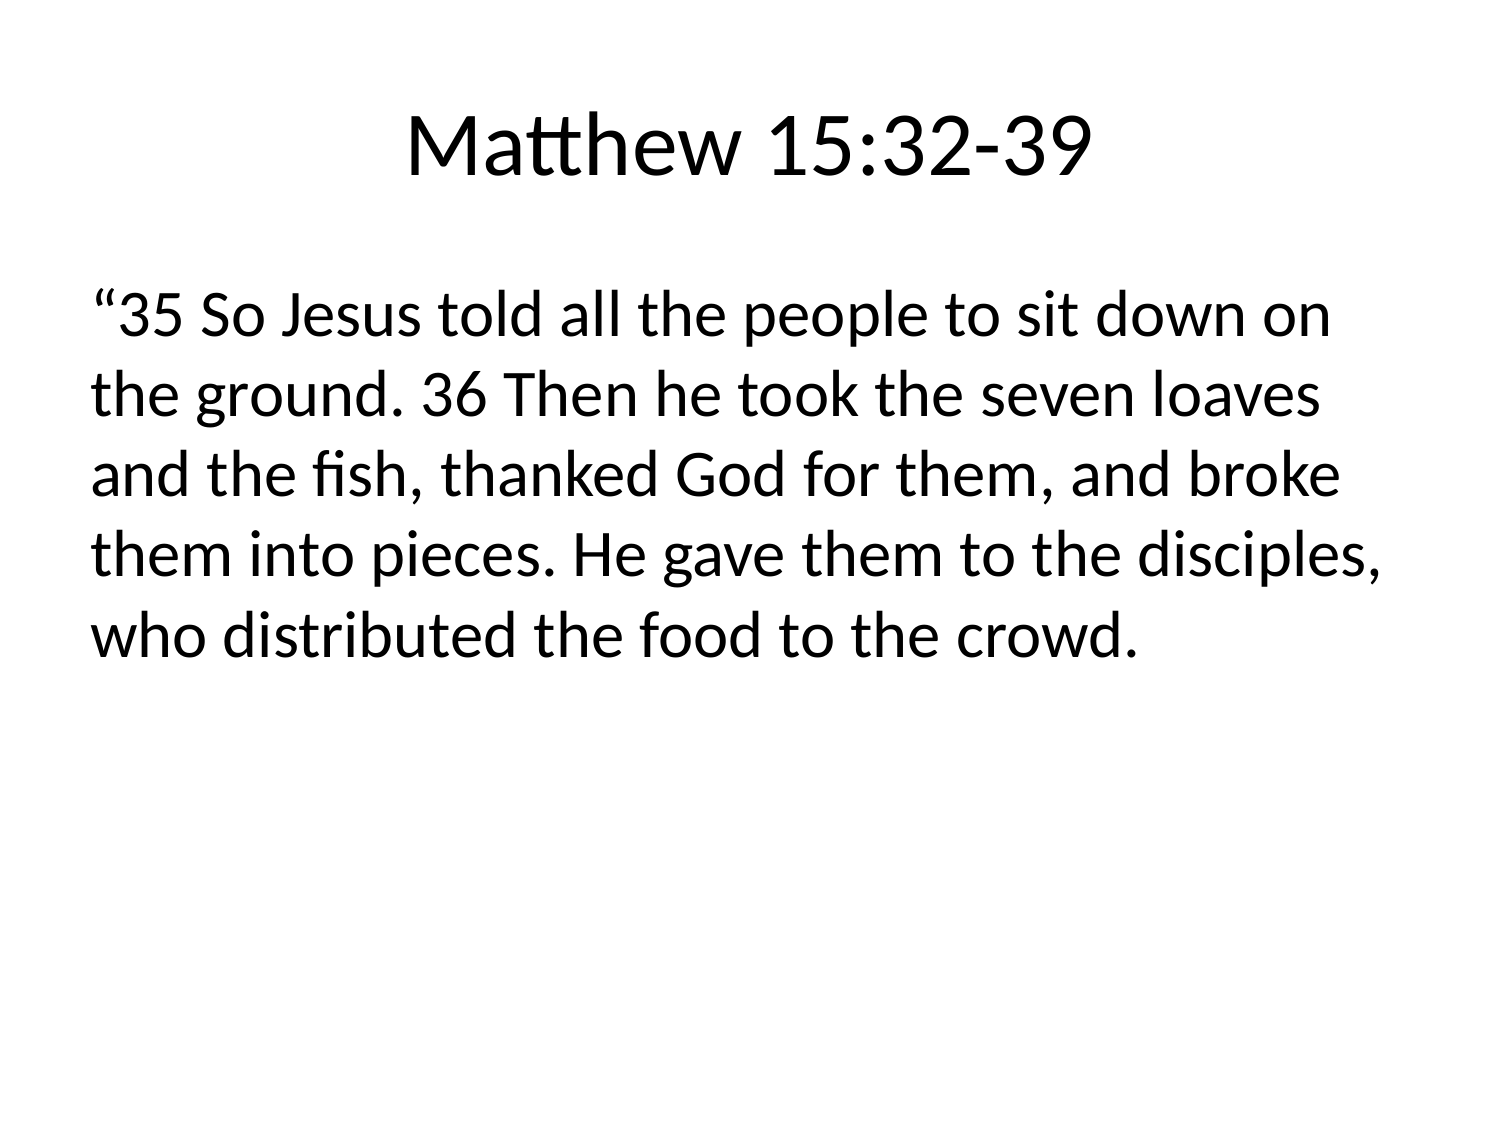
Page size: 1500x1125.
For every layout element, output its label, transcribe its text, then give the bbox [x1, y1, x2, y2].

title Matthew 15:32-39 [75, 45, 1425, 233]
list “35 So Jesus told all the people to sit down on the ground. 36 Then he took the seven loaves and the fish, thanked God for them, and broke them into pieces. He gave them to the disciples, who distributed the food to the crowd. [75, 262, 1425, 1005]
